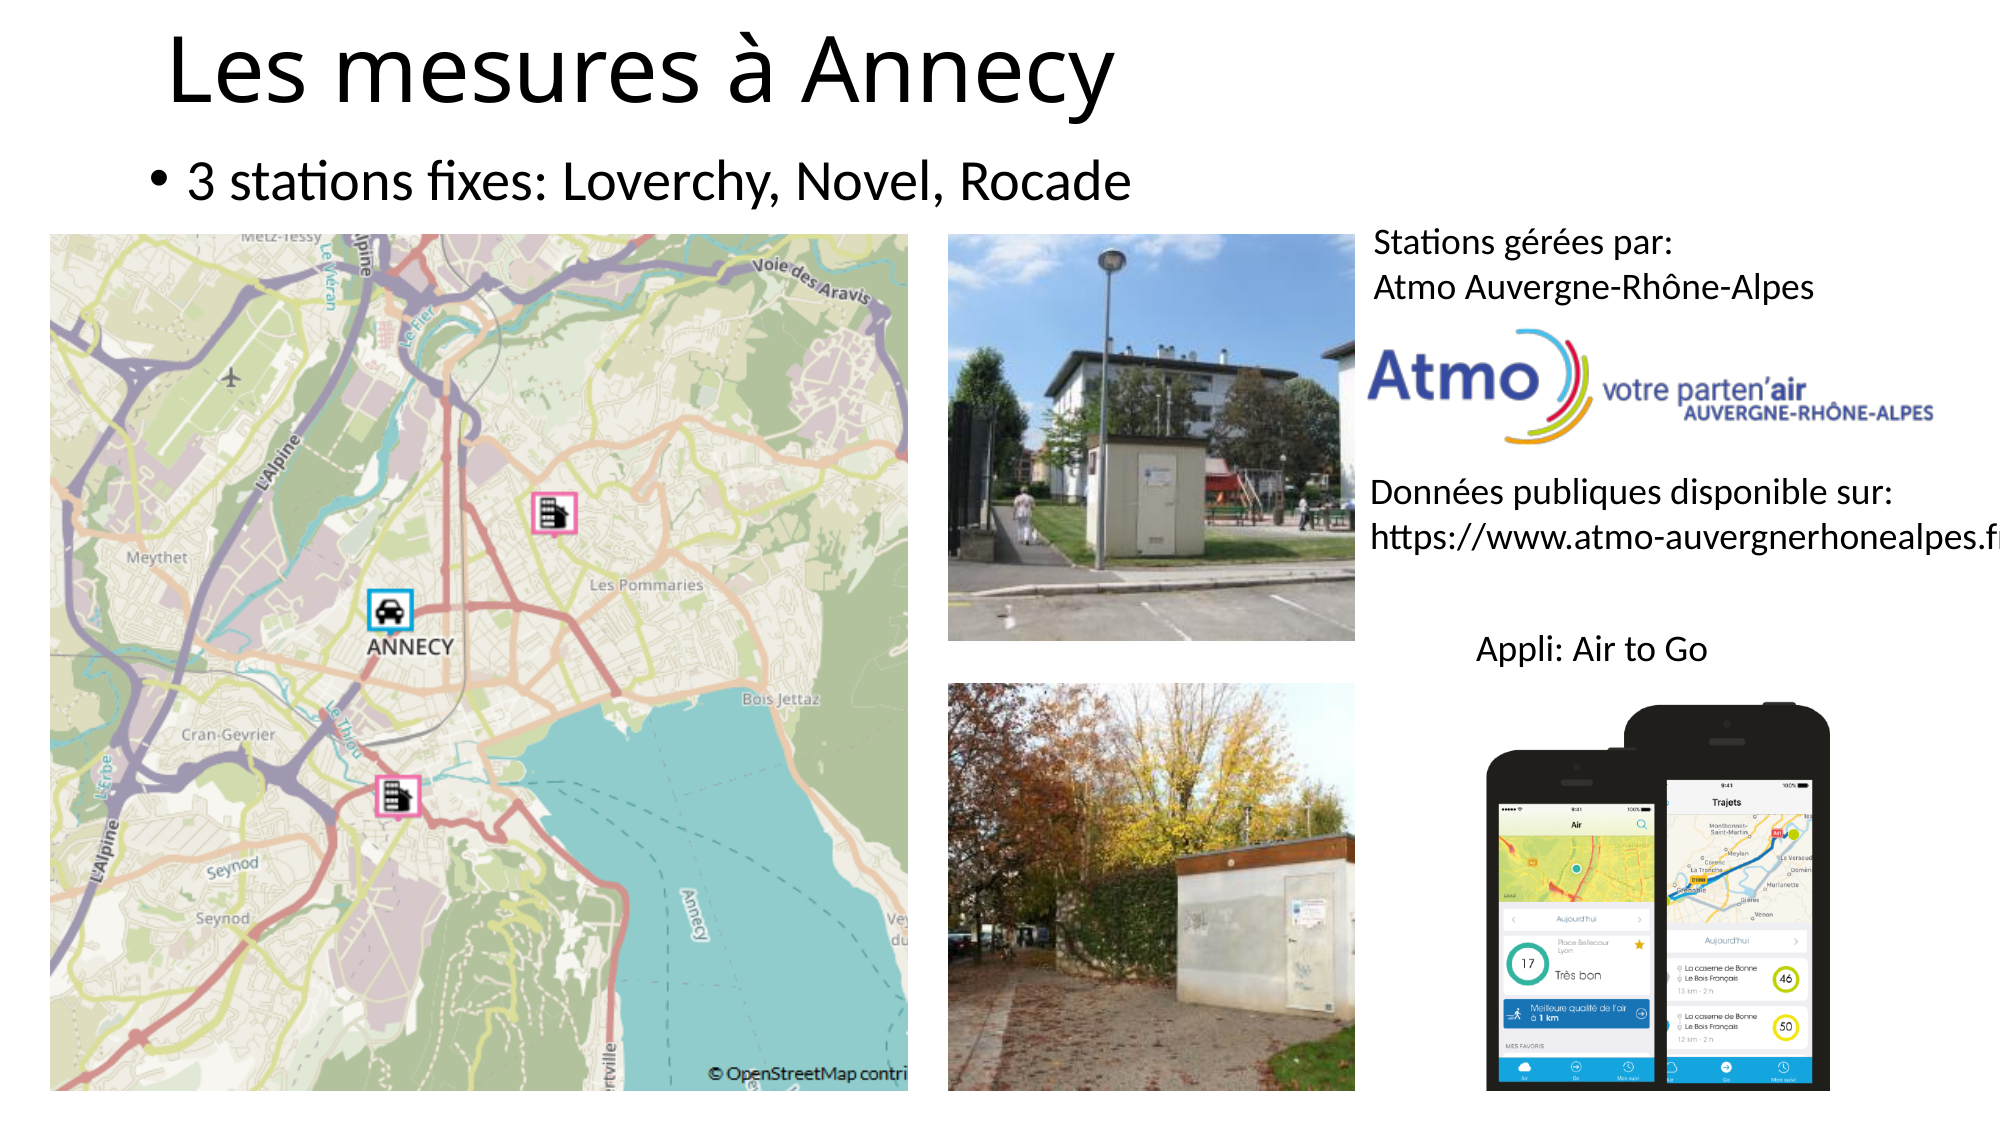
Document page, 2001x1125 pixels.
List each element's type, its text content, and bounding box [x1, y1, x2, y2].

text_box Stations gérées par: Atmo Auvergne-Rhône-Alpes [1358, 209, 1831, 312]
picture [948, 234, 1963, 642]
list 3 stations fixes: Loverchy, Novel, Rocade [133, 142, 1859, 857]
picture [1481, 696, 1834, 1091]
text_box Appli: Air to Go [1461, 616, 1724, 677]
picture [50, 234, 908, 1091]
title Les mesures à Annecy [150, 0, 1876, 182]
text_box Données publiques disponible sur: https://www.atmo-auvergnerhonealpes.fr [1355, 459, 2000, 565]
picture [948, 683, 1355, 1091]
